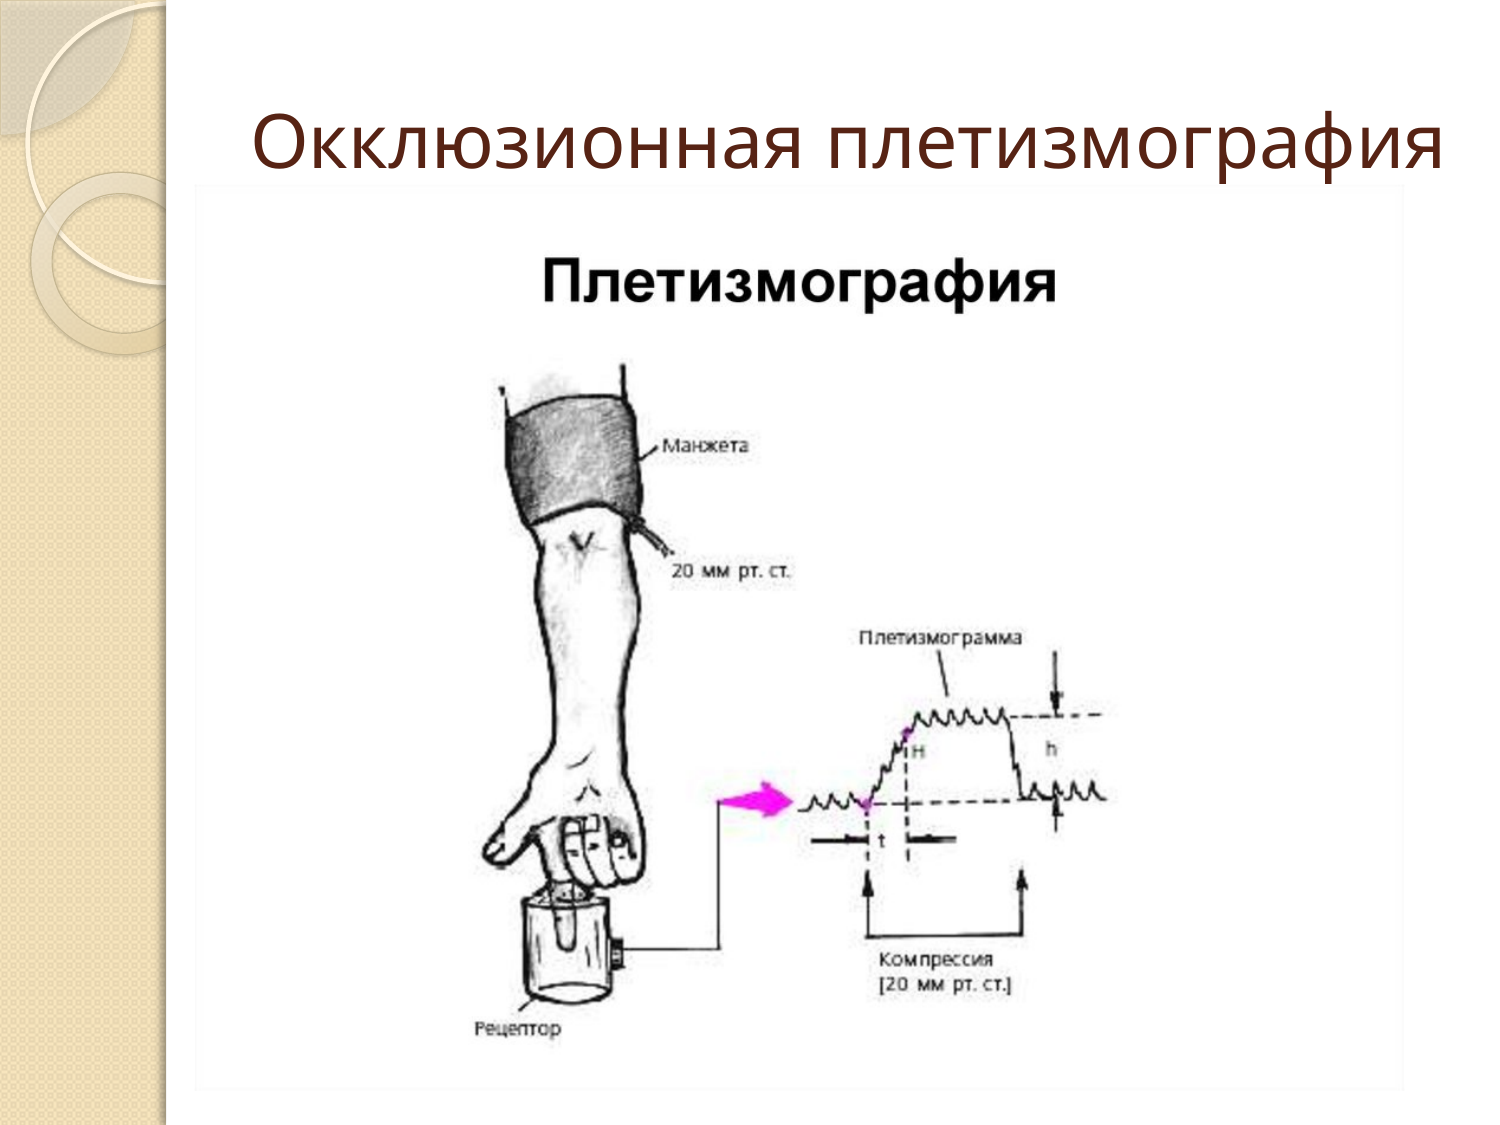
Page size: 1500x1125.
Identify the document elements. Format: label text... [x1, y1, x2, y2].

picture [194, 184, 1406, 1092]
title Окклюзионная плетизмография [235, 45, 1466, 233]
